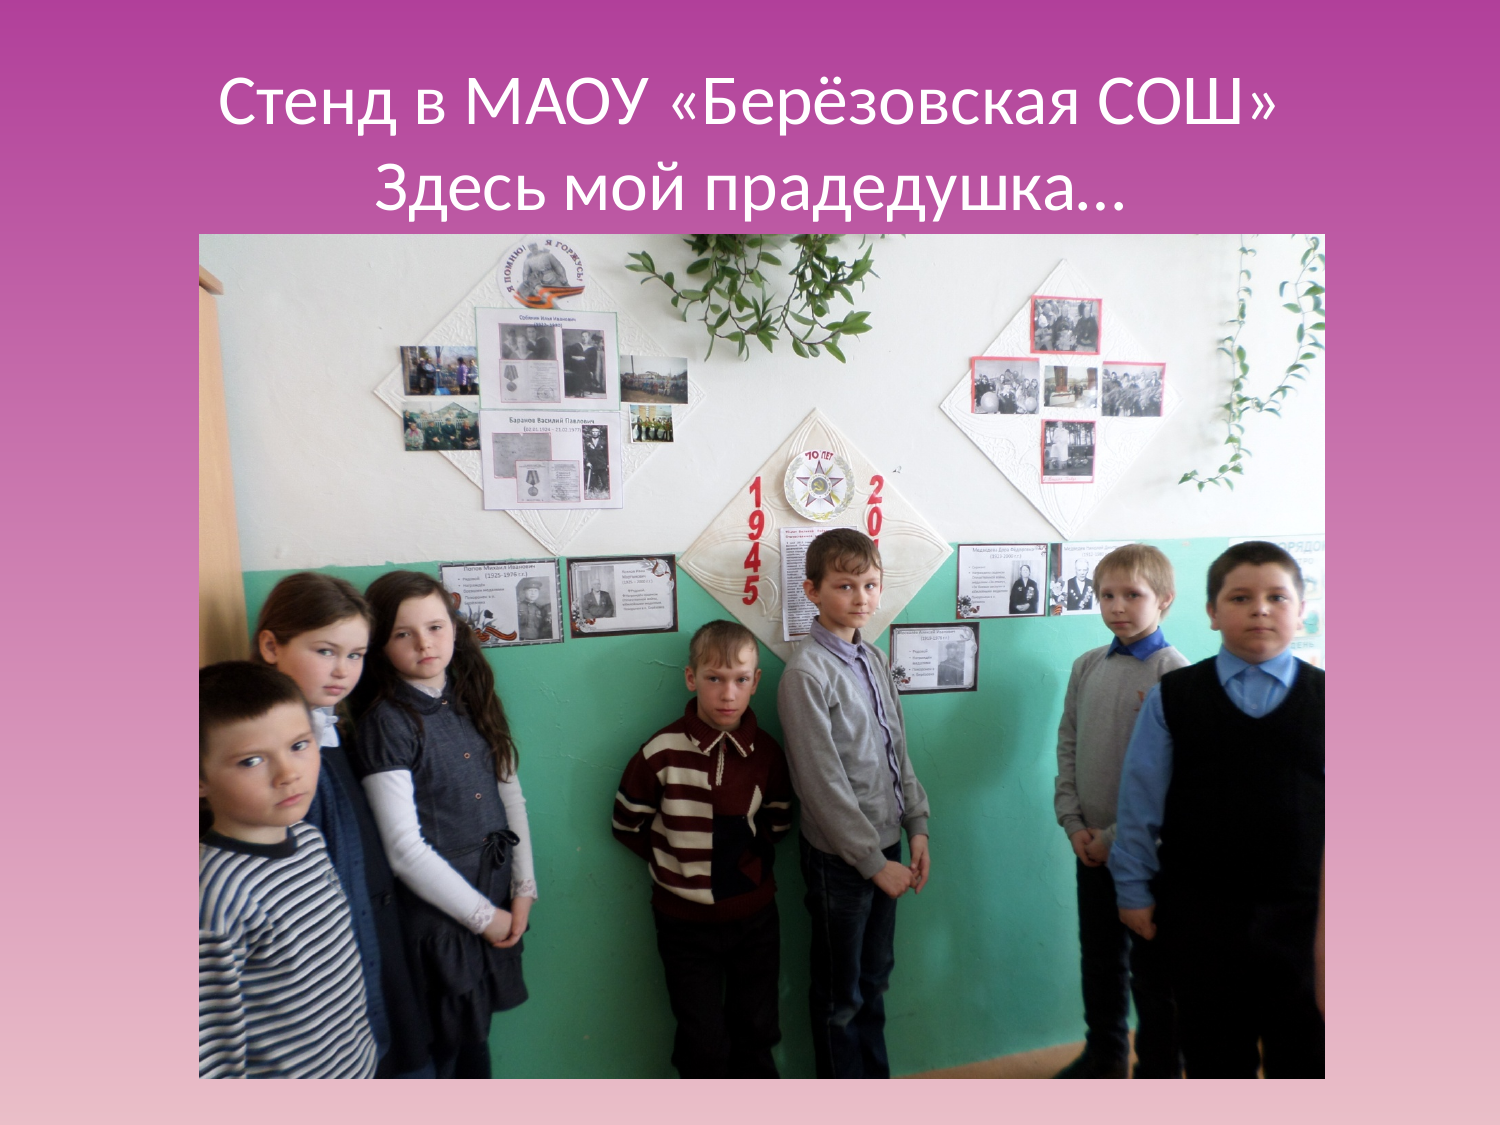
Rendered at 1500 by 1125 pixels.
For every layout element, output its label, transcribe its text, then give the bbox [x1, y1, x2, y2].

picture [198, 234, 1325, 1079]
title Стенд в МАОУ «Берёзовская СОШ» Здесь мой прадедушка… [75, 45, 1425, 233]
